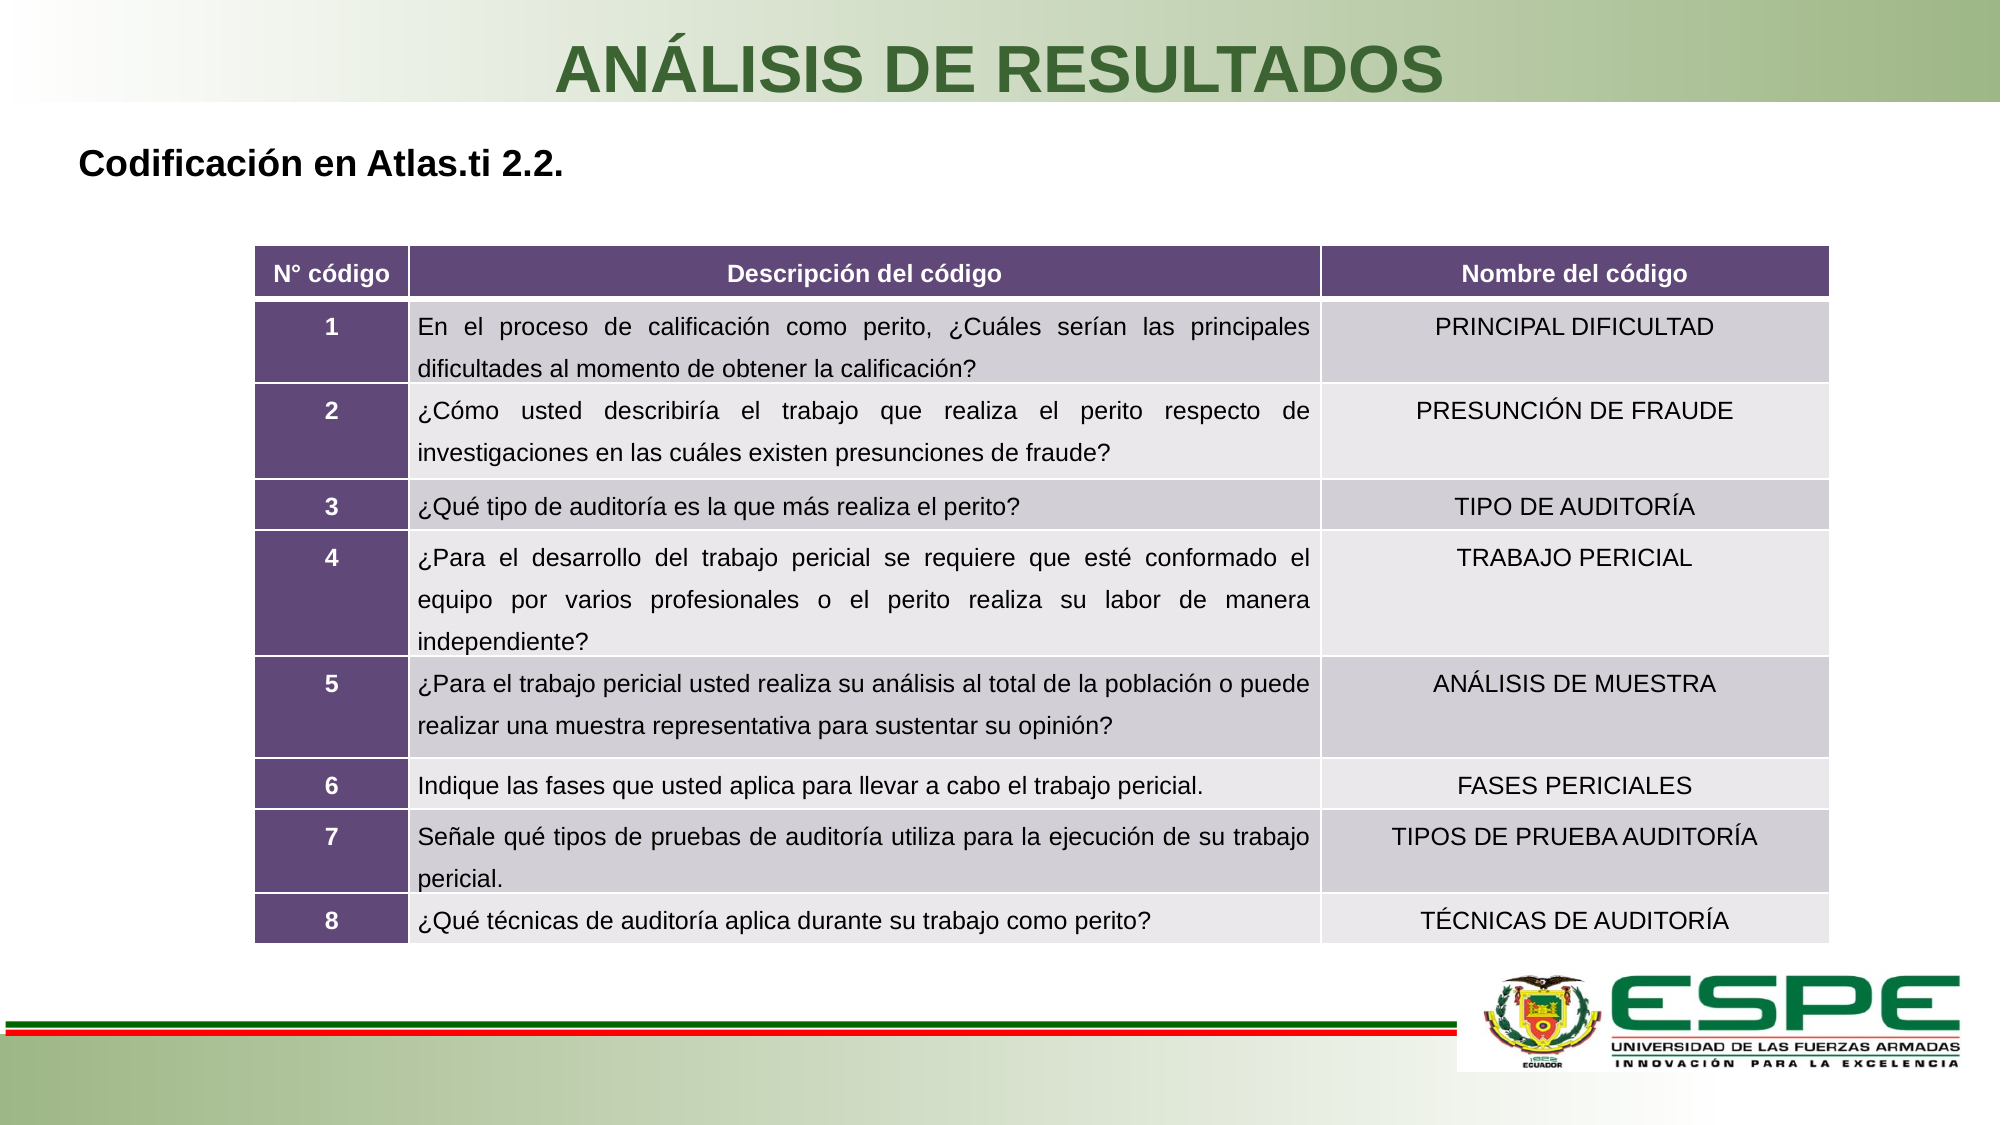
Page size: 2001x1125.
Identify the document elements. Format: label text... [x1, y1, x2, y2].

table_cell ¿Para el desarrollo del trabajo pericial se requiere que esté conformado el equipo por varios profesionales o el perito realiza su labor de manera independiente? [410, 531, 1320, 655]
table_cell 7 [255, 810, 408, 892]
table_header Nombre del código [1322, 246, 1829, 296]
table_cell 8 [255, 894, 408, 943]
table_cell PRESUNCIÓN DE FRAUDE [1322, 384, 1829, 478]
table_cell 4 [255, 531, 408, 655]
title Codificación en Atlas.ti 2.2. [63, 131, 632, 185]
table_cell 1 [255, 302, 408, 382]
table_cell TIPO DE AUDITORÍA [1322, 480, 1829, 529]
table_cell ¿Qué tipo de auditoría es la que más realiza el perito? [410, 480, 1320, 529]
text_box ANÁLISIS DE RESULTADOS [99, 18, 1900, 106]
table_cell 2 [255, 384, 408, 478]
table_cell TIPOS DE PRUEBA AUDITORÍA [1322, 810, 1829, 892]
table_cell ¿Cómo usted describiría el trabajo que realiza el perito respecto de investigaciones en las cuáles existen presunciones de fraude? [410, 384, 1320, 478]
picture [1456, 968, 1994, 1072]
table_cell 5 [255, 657, 408, 757]
table_cell PRINCIPAL DIFICULTAD [1322, 302, 1829, 382]
table_cell ANÁLISIS DE MUESTRA [1322, 657, 1829, 757]
table_cell ¿Qué técnicas de auditoría aplica durante su trabajo como perito? [410, 894, 1320, 943]
table_cell En el proceso de calificación como perito, ¿Cuáles serían las principales dificultades al momento de obtener la calificación? [410, 302, 1320, 382]
table_cell 3 [255, 480, 408, 529]
table_cell 6 [255, 759, 408, 808]
table_cell TRABAJO PERICIAL [1322, 531, 1829, 655]
table_cell FASES PERICIALES [1322, 759, 1829, 808]
table_header Descripción del código [410, 246, 1320, 296]
table_cell ¿Para el trabajo pericial usted realiza su análisis al total de la población o puede realizar una muestra representativa para sustentar su opinión? [410, 657, 1320, 757]
table_cell Señale qué tipos de pruebas de auditoría utiliza para la ejecución de su trabajo pericial. [410, 810, 1320, 892]
table_header N° código [255, 246, 408, 296]
table_cell Indique las fases que usted aplica para llevar a cabo el trabajo pericial. [410, 759, 1320, 808]
table_cell TÉCNICAS DE AUDITORÍA [1322, 894, 1829, 943]
